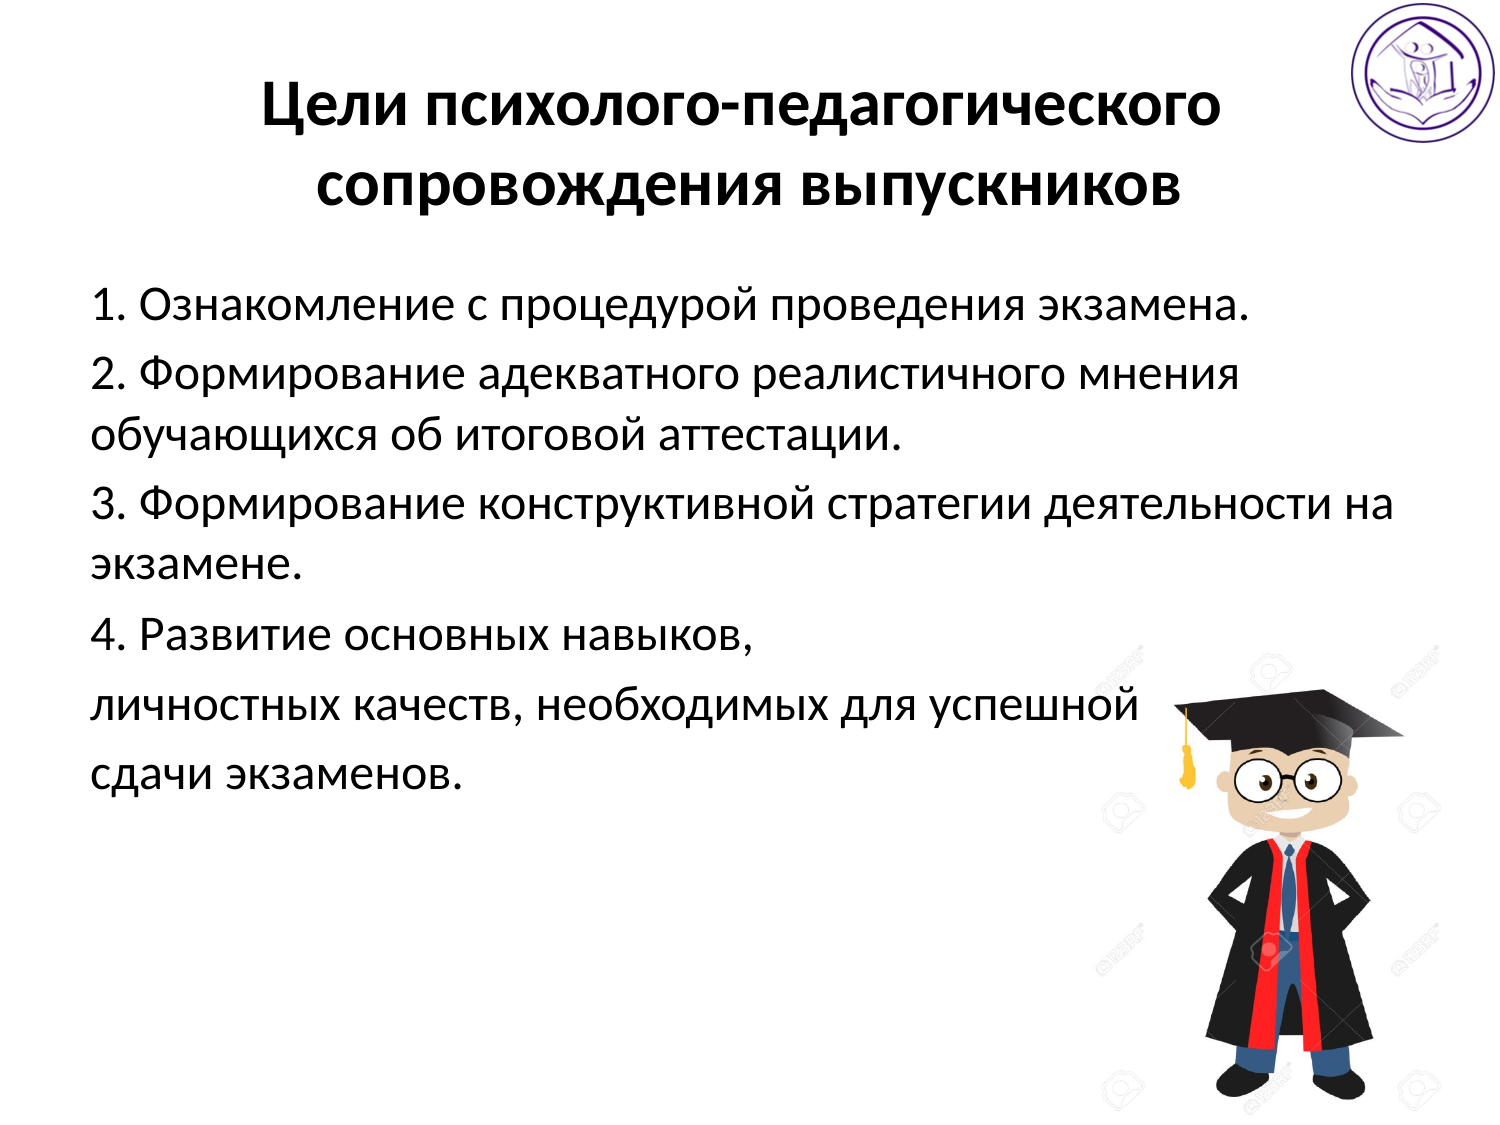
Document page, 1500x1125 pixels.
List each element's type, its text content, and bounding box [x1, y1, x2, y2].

title Цели психолого-педагогического сопровождения выпускников [75, 45, 1425, 233]
list 1. Ознакомление с процедурой проведения экзамена. 2. Формирование адекватного реалистичного мнения обучающихся об итоговой аттестации. 3. Формирование конструктивной стратегии деятельности на экзамене. 4. Развитие основных навыков, личностных качеств, необходимых для успешной сдачи экзаменов. [75, 262, 1425, 1005]
picture [1080, 633, 1495, 1125]
picture [1351, 3, 1495, 143]
